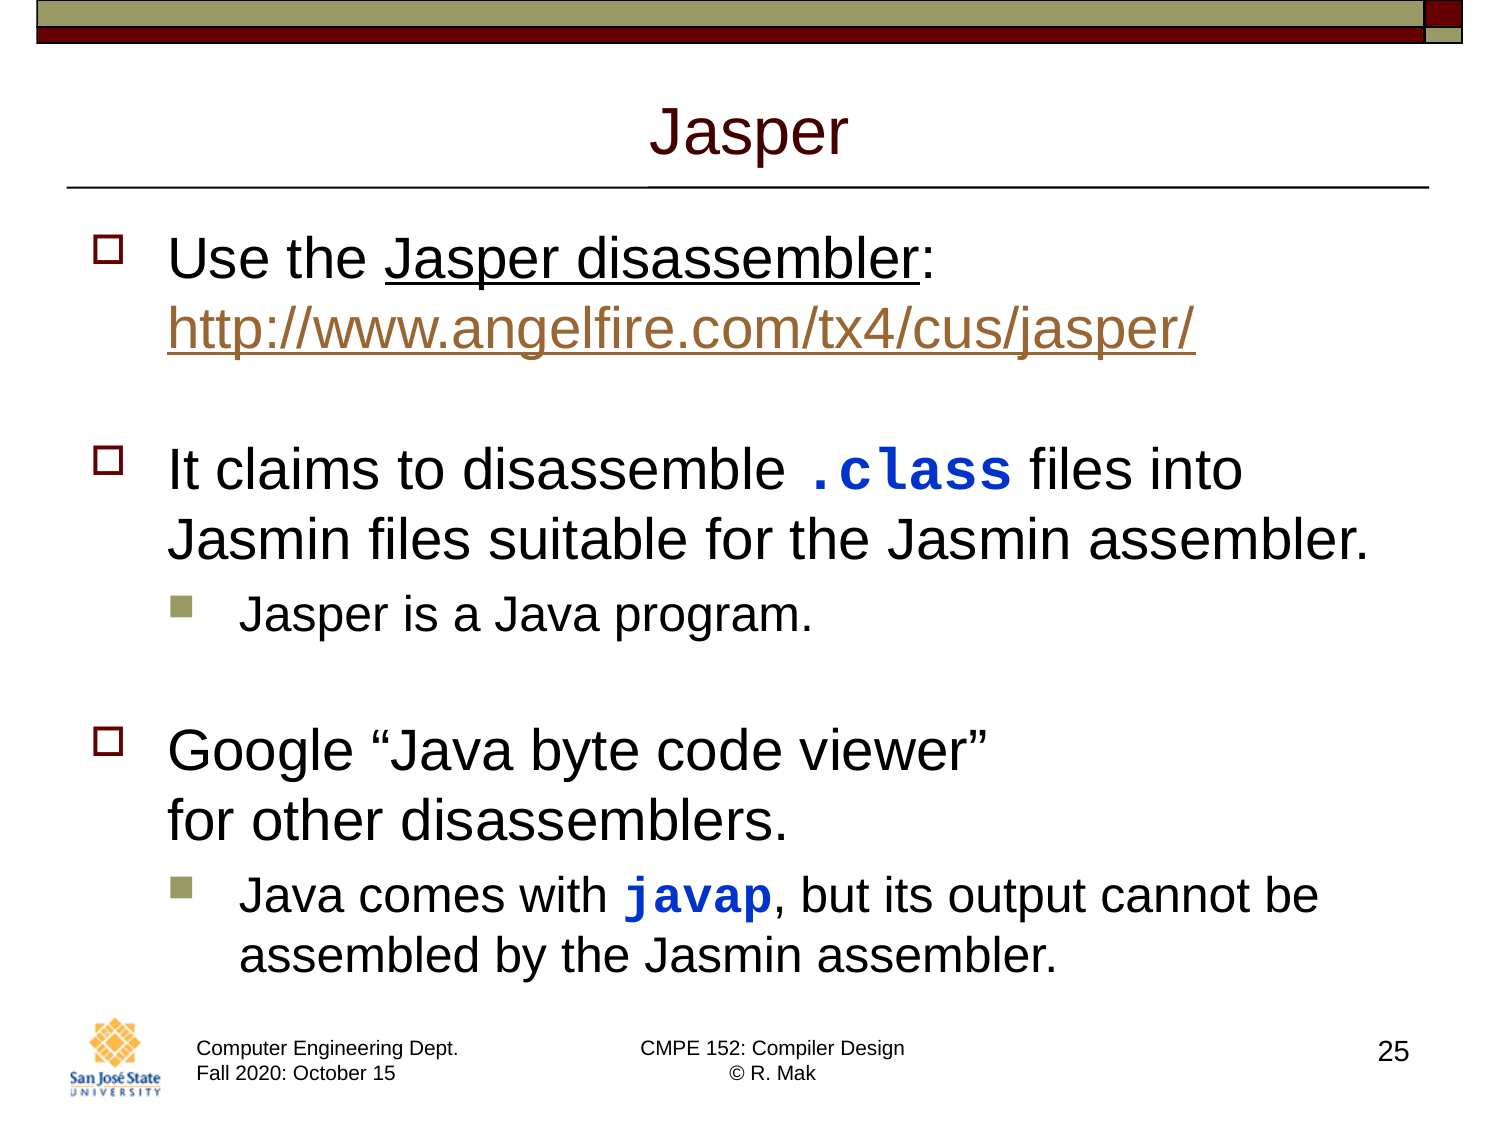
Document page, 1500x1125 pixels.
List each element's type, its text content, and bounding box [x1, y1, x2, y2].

list Use the Jasper disassembler: http://www.angelfire.com/tx4/cus/jasper/ It claims to disassemble .class files into Jasmin files suitable for the Jasmin assembler. Jasper is a Java program. Google “Java byte code viewer” for other disassemblers. Java comes with javap, but its output cannot be assembled by the Jasmin assembler. [75, 212, 1425, 1006]
slide_number 25 [1320, 1025, 1425, 1100]
picture [60, 1012, 166, 1112]
title Jasper [75, 67, 1425, 175]
